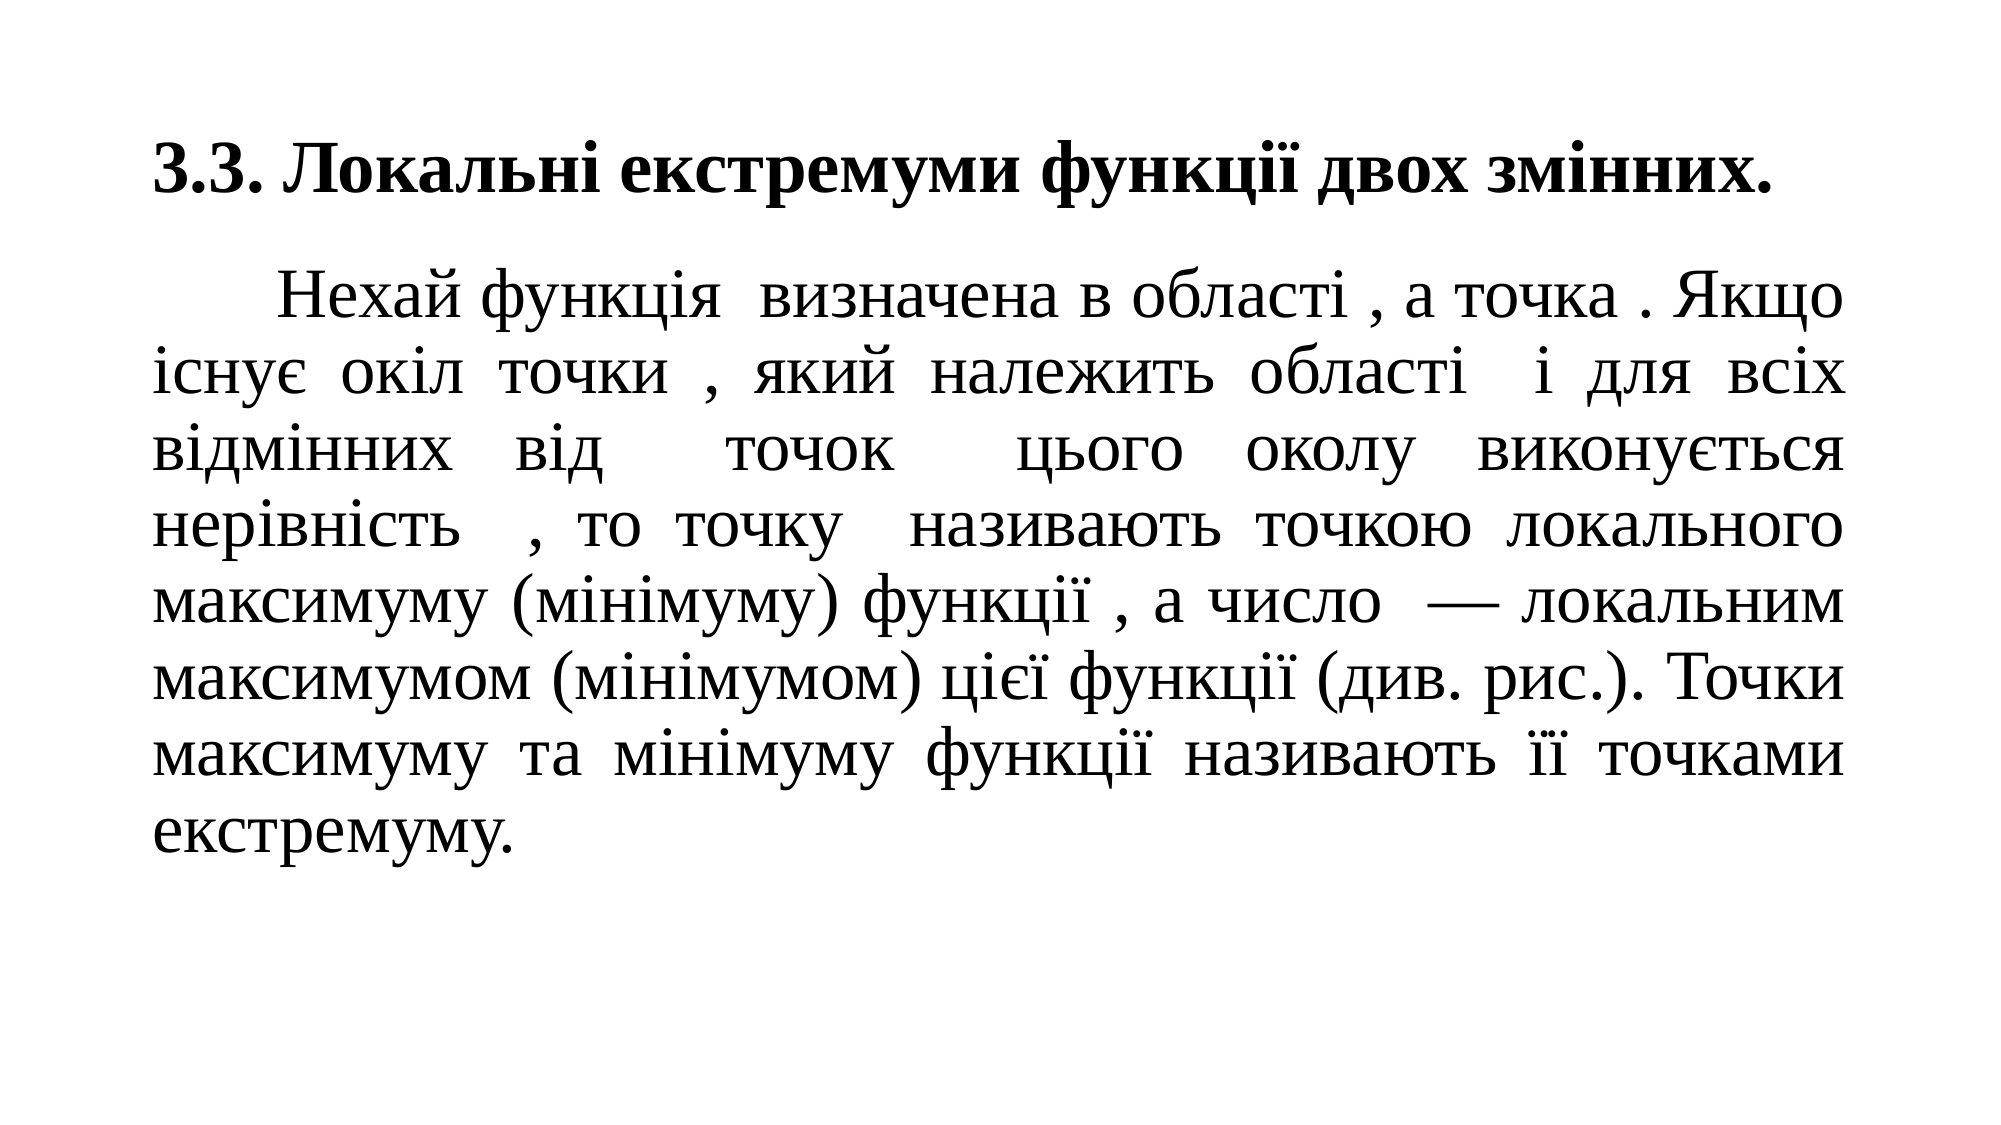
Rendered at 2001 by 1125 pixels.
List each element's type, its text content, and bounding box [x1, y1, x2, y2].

title 3.3. Локальні екстремуми функції двох змінних. [137, 59, 1863, 278]
